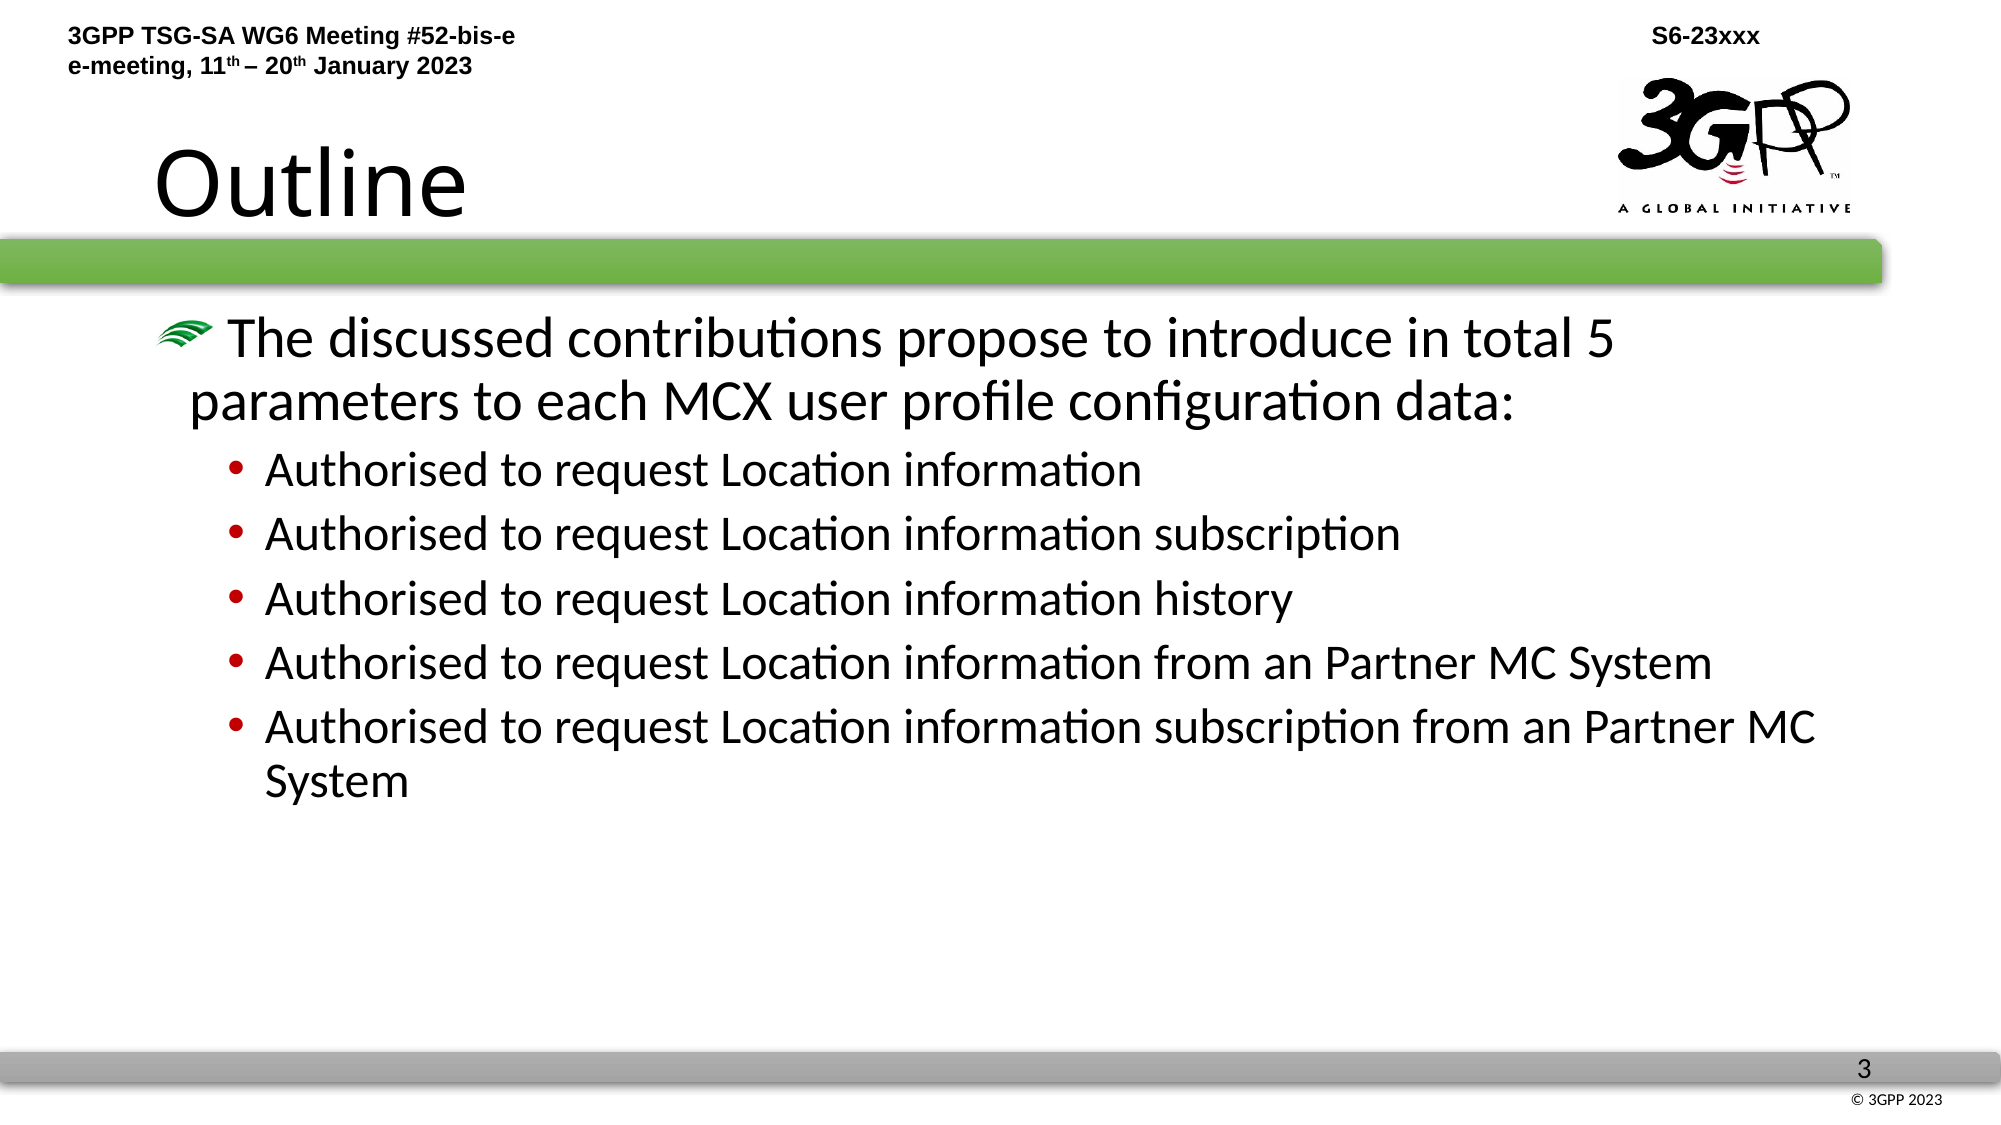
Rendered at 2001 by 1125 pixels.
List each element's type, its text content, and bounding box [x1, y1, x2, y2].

picture [152, 314, 215, 356]
title Outline [137, 96, 1863, 278]
list The discussed contributions propose to introduce in total 5 parameters to each MCX user profile configuration data: Authorised to request Location information Authorised to request Location information subscription Authorised to request Location information history Authorised to request Location information from an Partner MC System Authorised to request Location information subscription from an Partner MC System [137, 299, 1863, 1014]
picture [1618, 78, 1850, 96]
